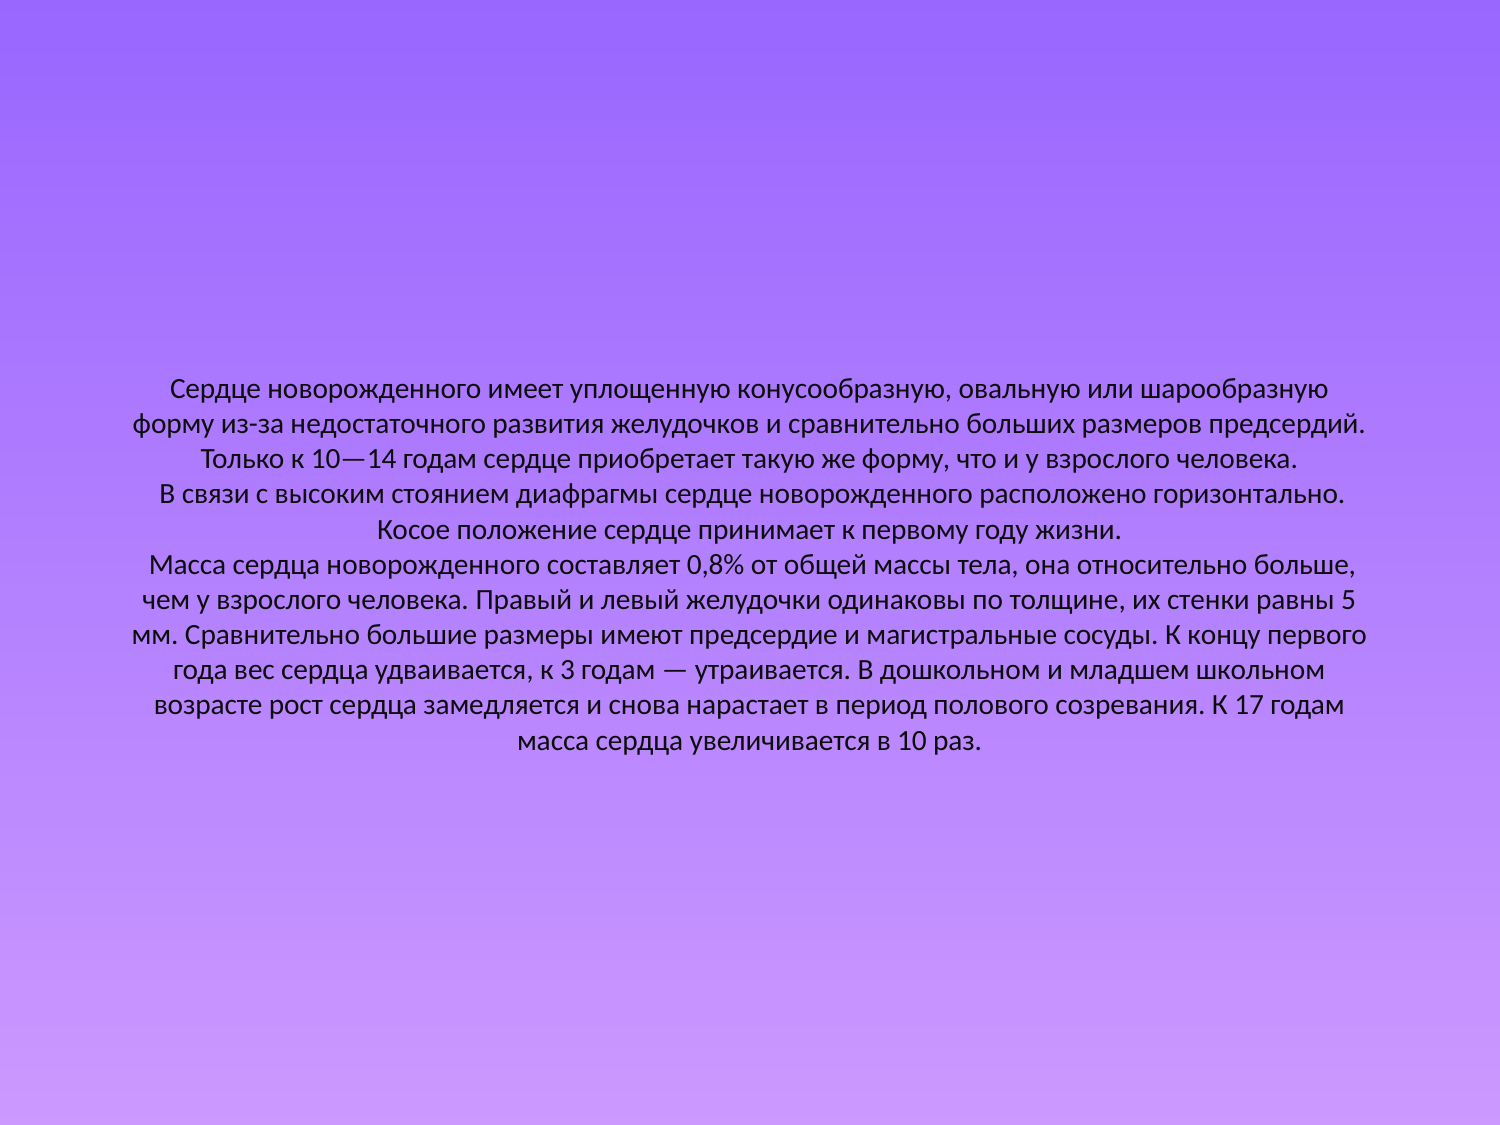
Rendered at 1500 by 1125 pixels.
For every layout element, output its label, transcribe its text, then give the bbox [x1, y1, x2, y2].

title Сердце новорожденного имеет уплощенную конусообразную, овальную или шарообразную форму из-за недостаточного развития желудочков и сравнительно больших размеров предсердий. Только к 10—14 годам сердце приобретает такую же форму, что и у взрослого человека. В связи с высоким стоянием диафрагмы сердце новорожденного расположено горизонтально. Косое положение сердце принимает к первому году жизни. Масса сердца новорожденного составляет 0,8% от общей массы тела, она относительно больше, чем у взрослого человека. Правый и левый желудочки одинаковы по толщине, их стенки равны 5 мм. Сравнительно большие размеры имеют предсердие и магистральные сосуды. К концу первого года вес сердца удваивается, к 3 годам — утраивается. В дошкольном и младшем школьном возрасте рост сердца замедляется и снова нарастает в период полового созревания. К 17 годам масса сердца увеличивается в 10 раз. [112, 349, 1388, 846]
